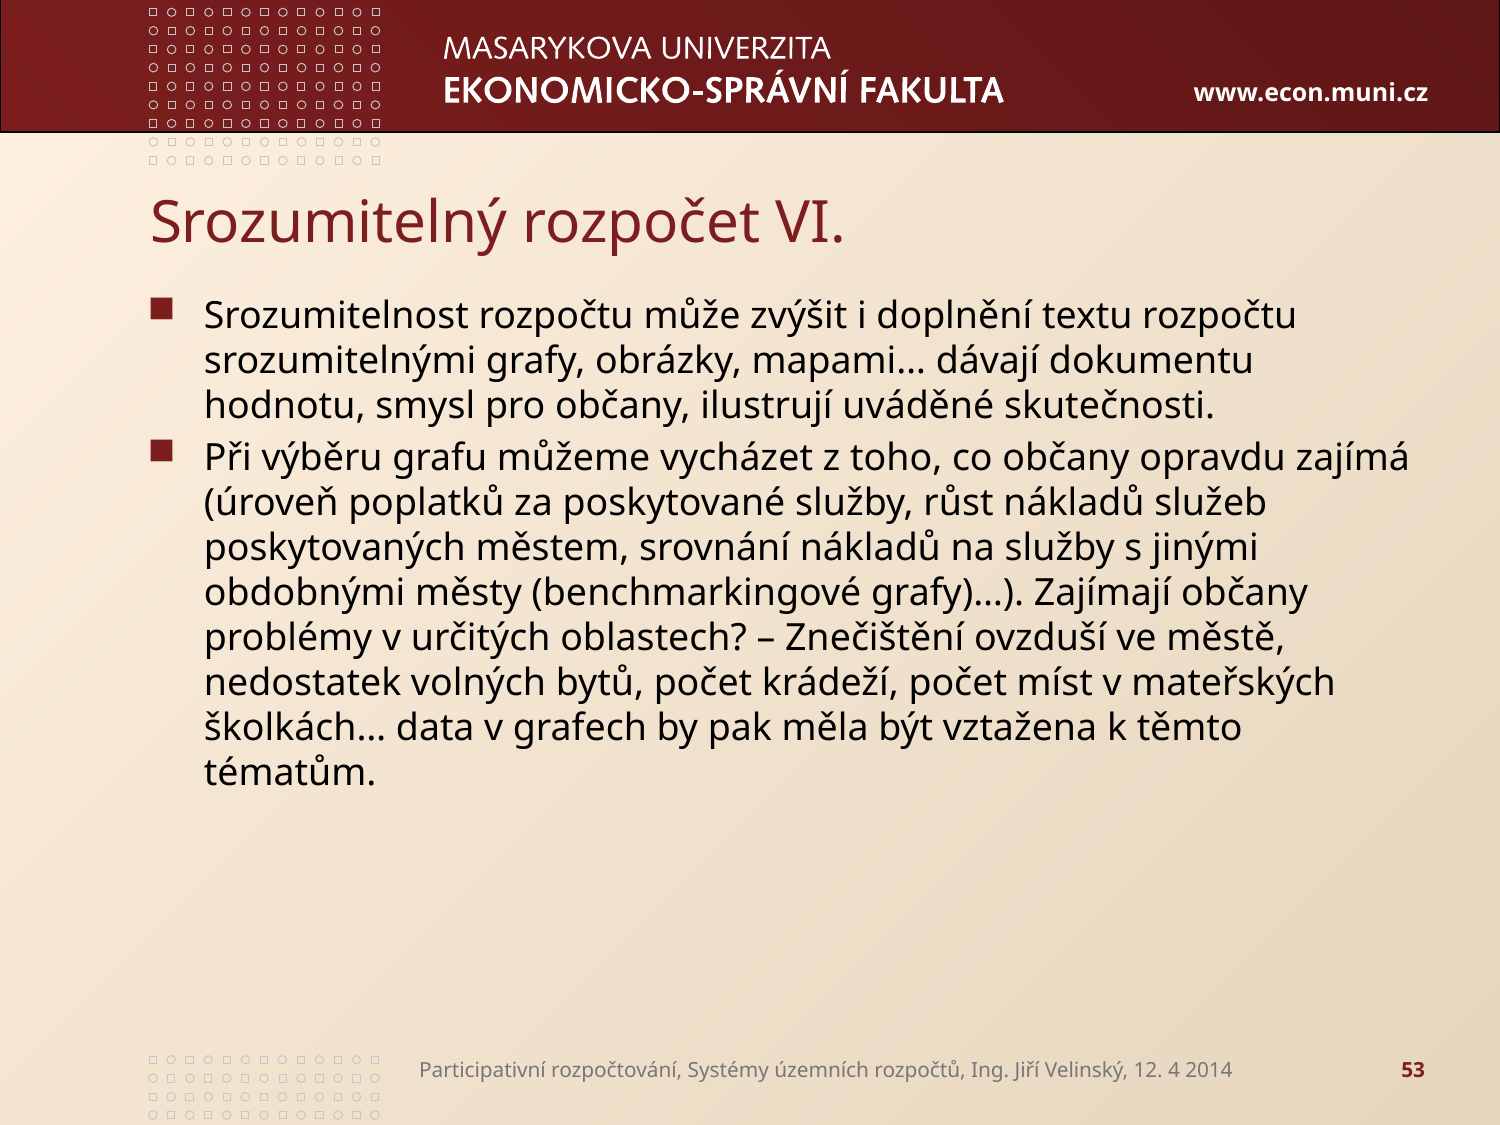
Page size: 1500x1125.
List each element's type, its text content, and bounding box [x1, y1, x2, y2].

footer Participativní rozpočtování, Systémy územních rozpočtů, Ing. Jiří Velinský, 12. 4 2014 [419, 1056, 1316, 1100]
list Srozumitelnost rozpočtu může zvýšit i doplnění textu rozpočtu srozumitelnými grafy, obrázky, mapami… dávají dokumentu hodnotu, smysl pro občany, ilustrují uváděné skutečnosti. Při výběru grafu můžeme vycházet z toho, co občany opravdu zajímá (úroveň poplatků za poskytované služby, růst nákladů služeb poskytovaných městem, srovnání nákladů na služby s jinými obdobnými městy (benchmarkingové grafy)…). Zajímají občany problémy v určitých oblastech? – Znečištění ovzduší ve městě, nedostatek volných bytů, počet krádeží, počet míst v mateřských školkách… data v grafech by pak měla být vztažena k těmto tématům. [147, 290, 1423, 1006]
title Srozumitelný rozpočet VI. [150, 184, 1425, 268]
slide_number 53 [1316, 1056, 1425, 1100]
